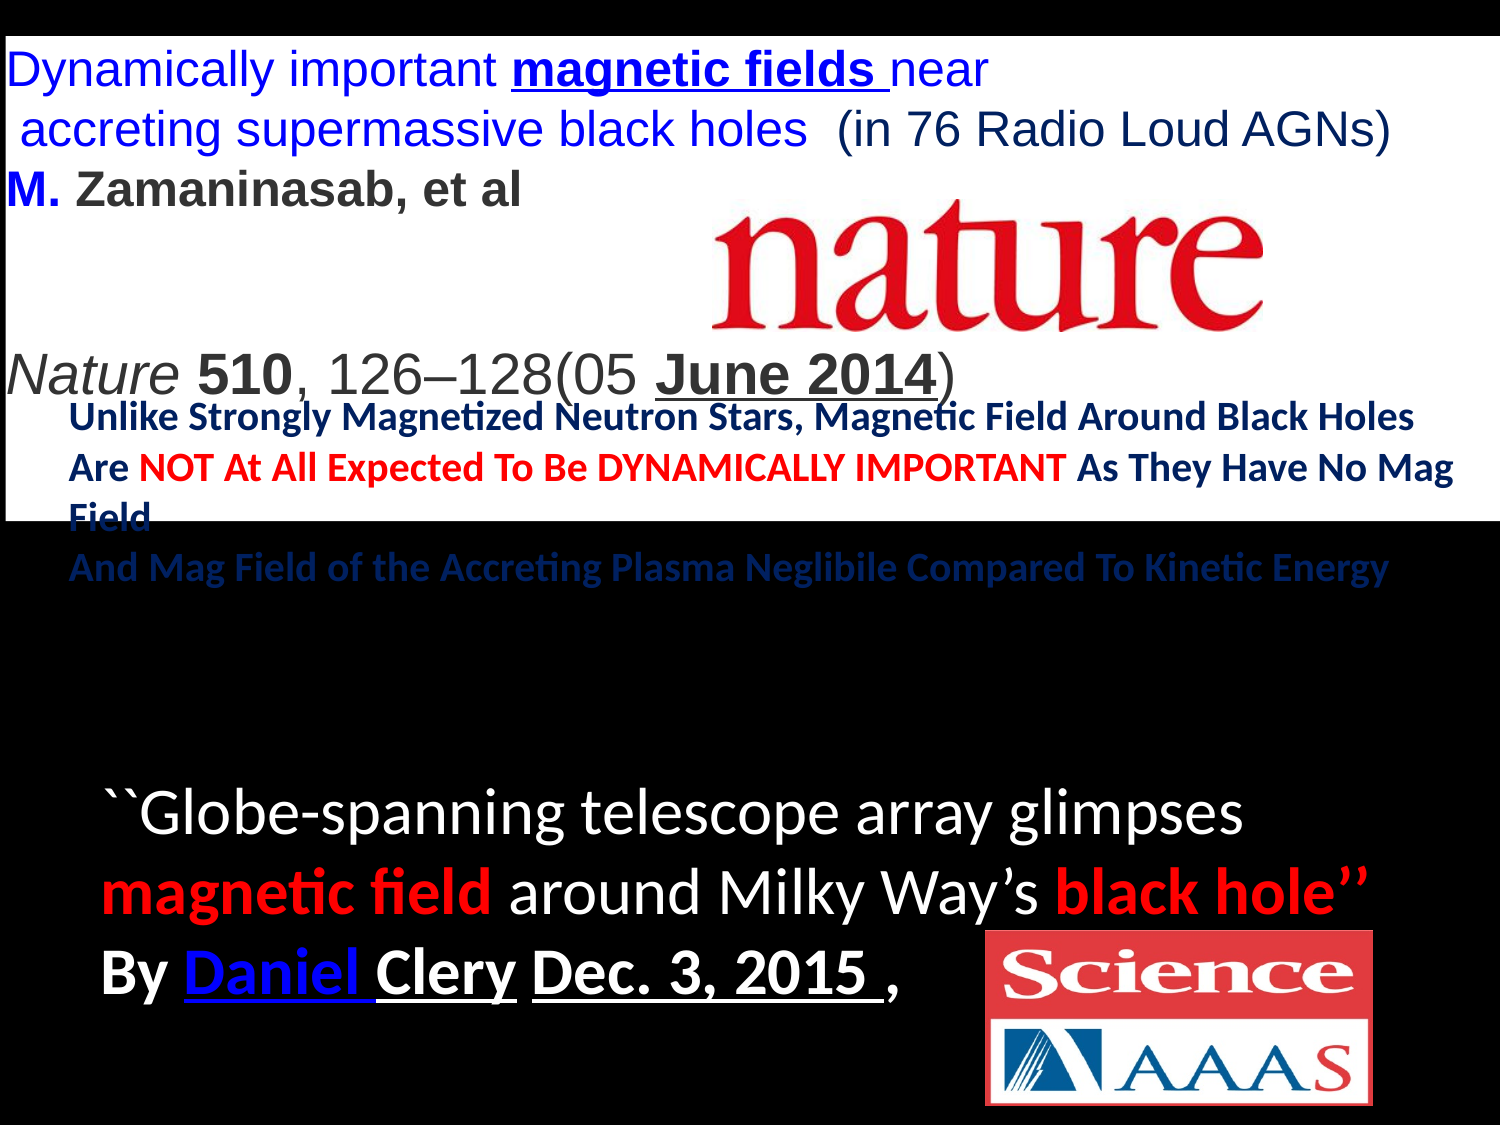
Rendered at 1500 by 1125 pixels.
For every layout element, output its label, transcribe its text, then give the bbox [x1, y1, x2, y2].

picture [712, 199, 1263, 332]
text_box ``Globe-spanning telescope array glimpses magnetic field around Milky Way’s black hole’’ By Daniel Clery Dec. 3, 2015 , [85, 760, 1449, 1016]
picture [984, 930, 1373, 1106]
text_box Dynamically important magnetic fields near accreting supermassive black holes (in 76 Radio Loud AGNs) M. Zamaninasab, et al Nature 510, 126–128(05 June 2014) [5, 36, 1500, 522]
text_box Unlike Strongly Magnetized Neutron Stars, Magnetic Field Around Black Holes Are NOT At All Expected To Be DYNAMICALLY IMPORTANT As They Have No Mag Field And Mag Field of the Accreting Plasma Neglibile Compared To Kinetic Energy [53, 381, 1500, 597]
